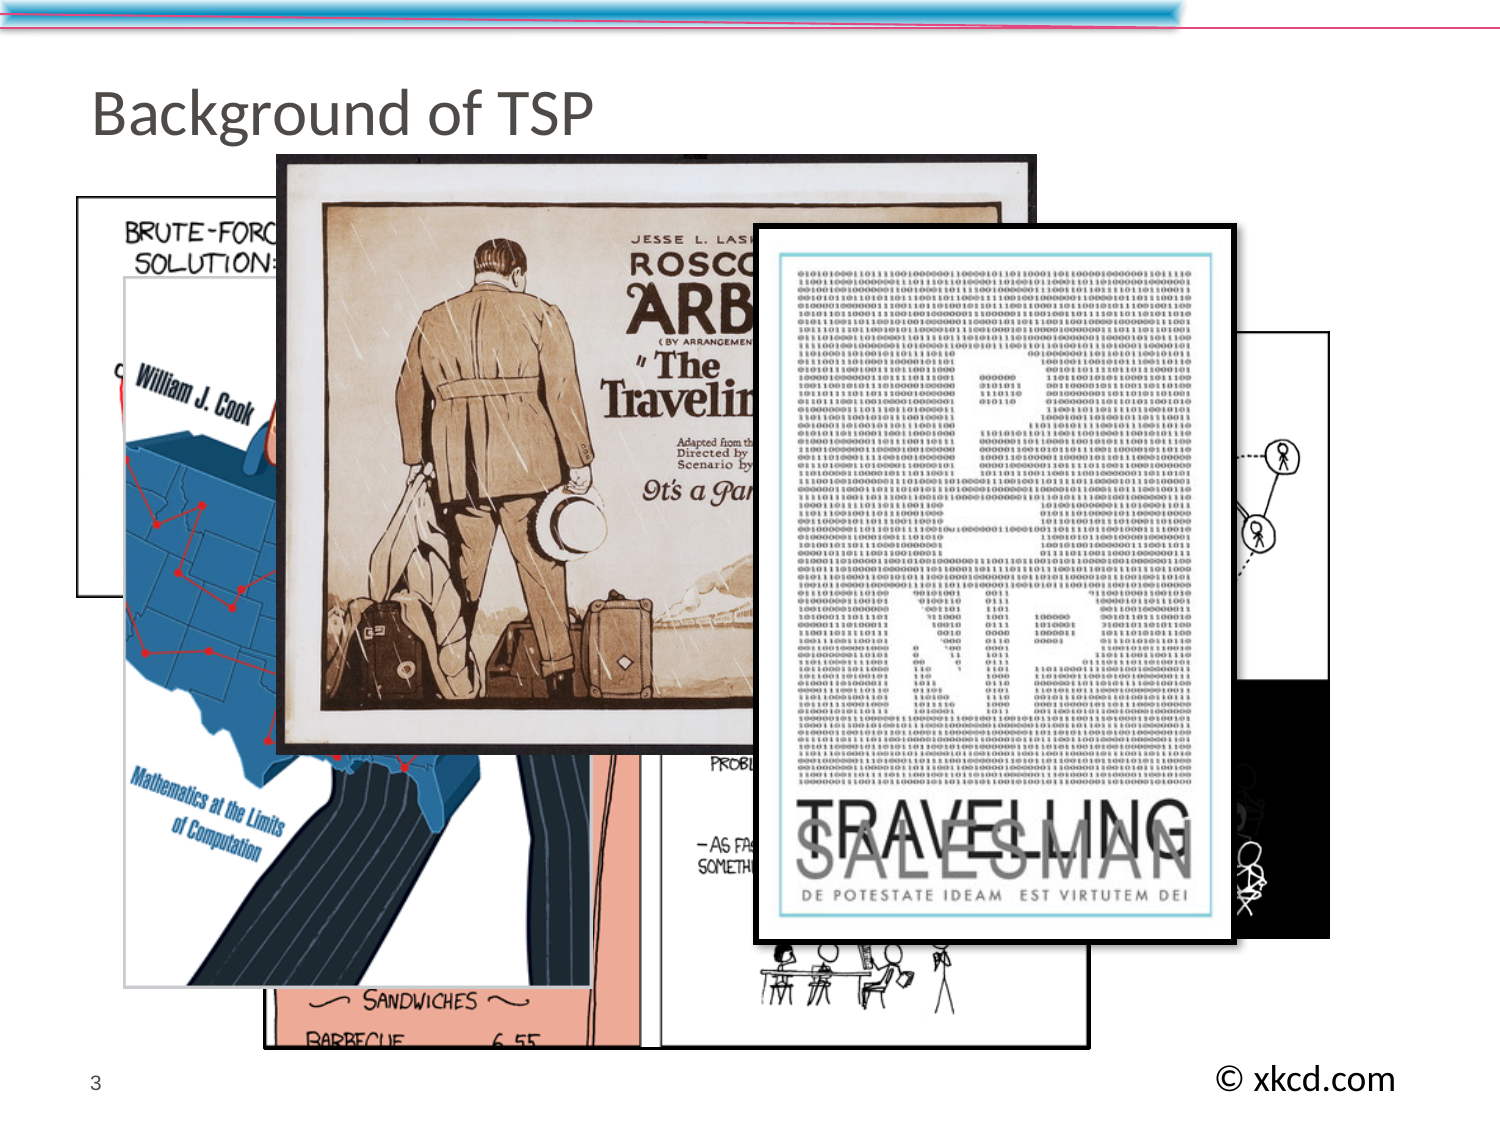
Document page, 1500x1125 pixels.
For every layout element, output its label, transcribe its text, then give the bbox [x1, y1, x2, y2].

slide_number 3 [75, 1069, 396, 1115]
picture [76, 154, 1330, 1048]
title Background of TSP [76, 57, 1427, 161]
text_box © xkcd.com [1163, 1046, 1447, 1107]
